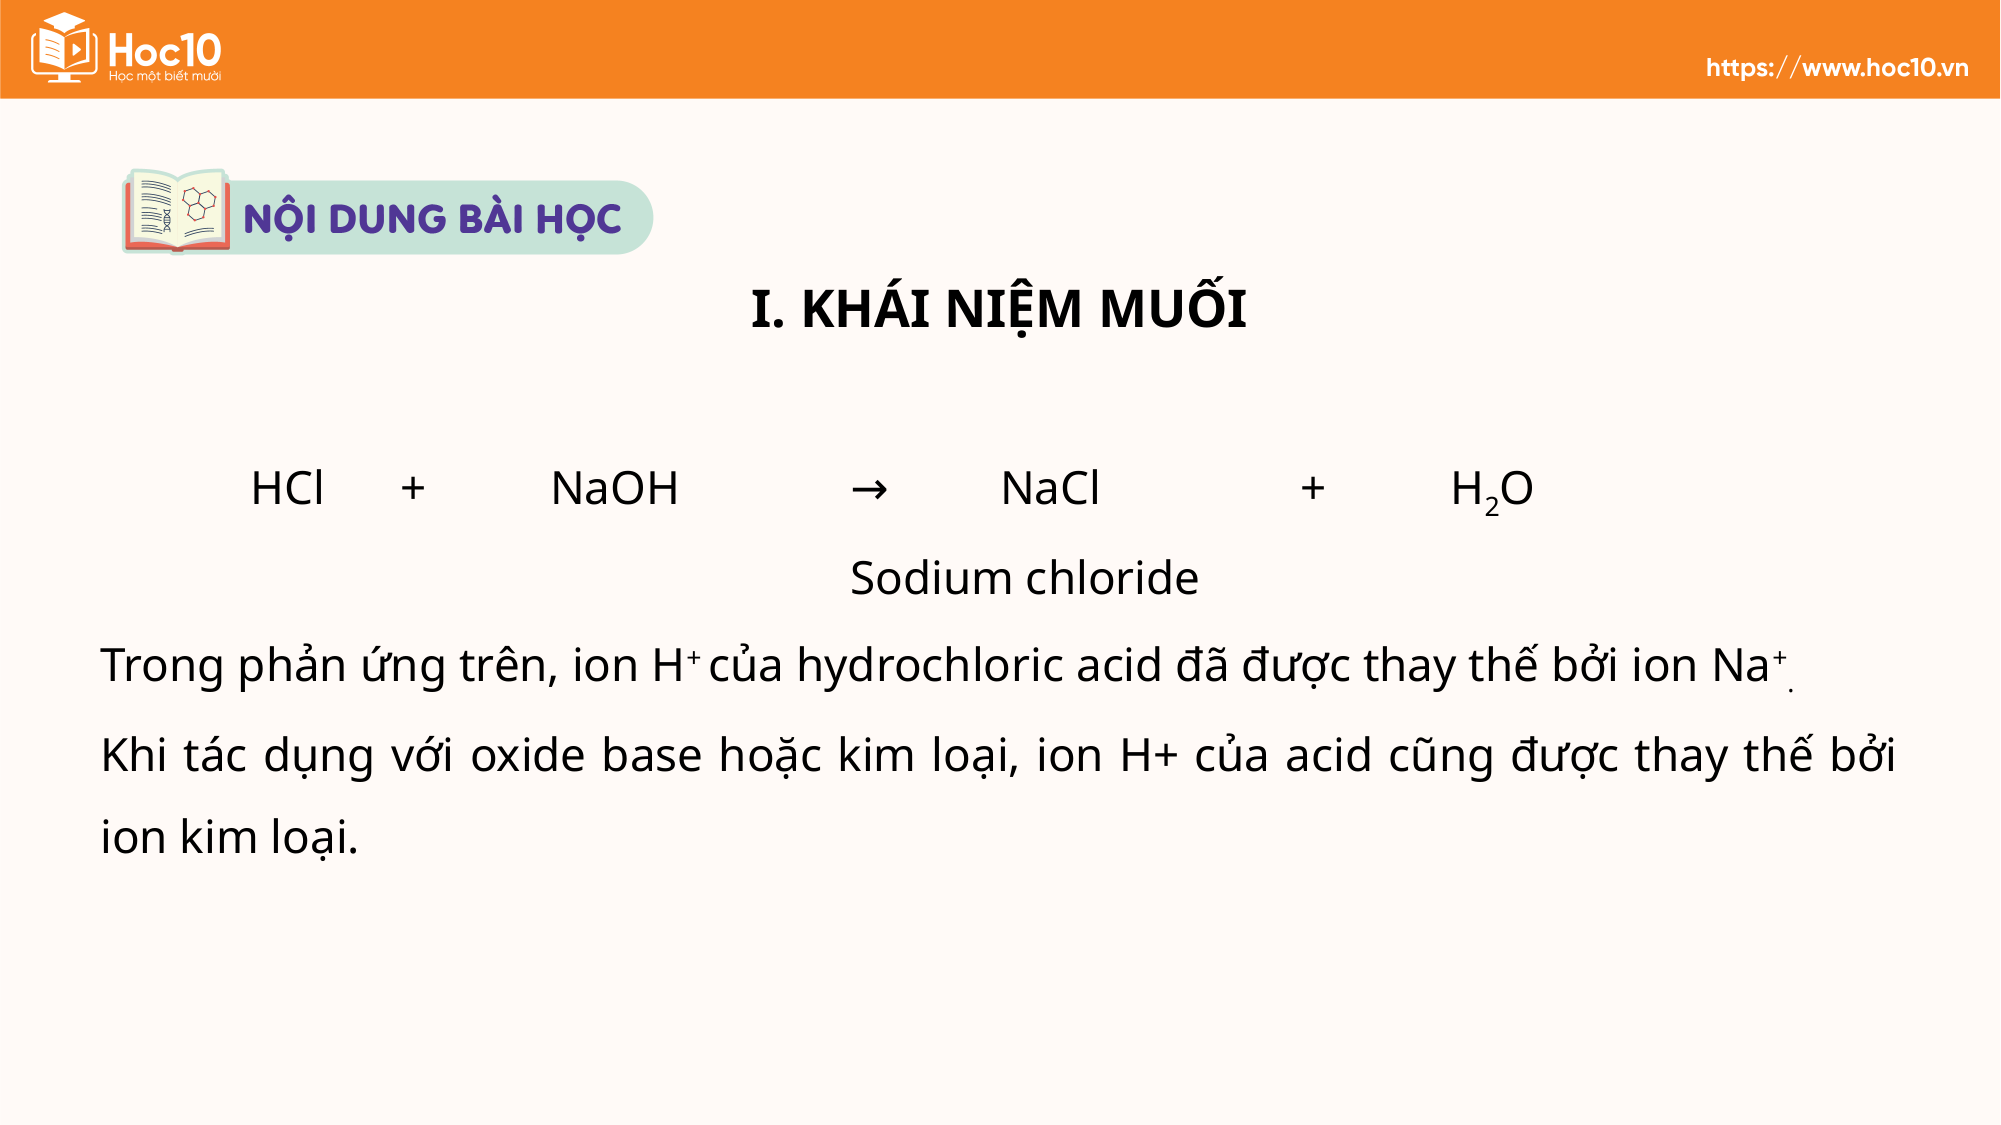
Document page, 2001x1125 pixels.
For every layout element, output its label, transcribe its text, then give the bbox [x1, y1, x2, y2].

picture [0, 0, 2001, 1125]
text_box I. KHÁI NIỆM MUỐI [292, 244, 1708, 338]
text_box HCl + NaOH → NaCl + H2O Sodium chloride Trong phản ứng trên, ion H+ của hydrochloric acid đã được thay thế bởi ion Na+. Khi tác dụng với oxide base hoặc kim loại, ion H+ của acid cũng được thay thế bởi ion kim loại. [58, 367, 1942, 923]
